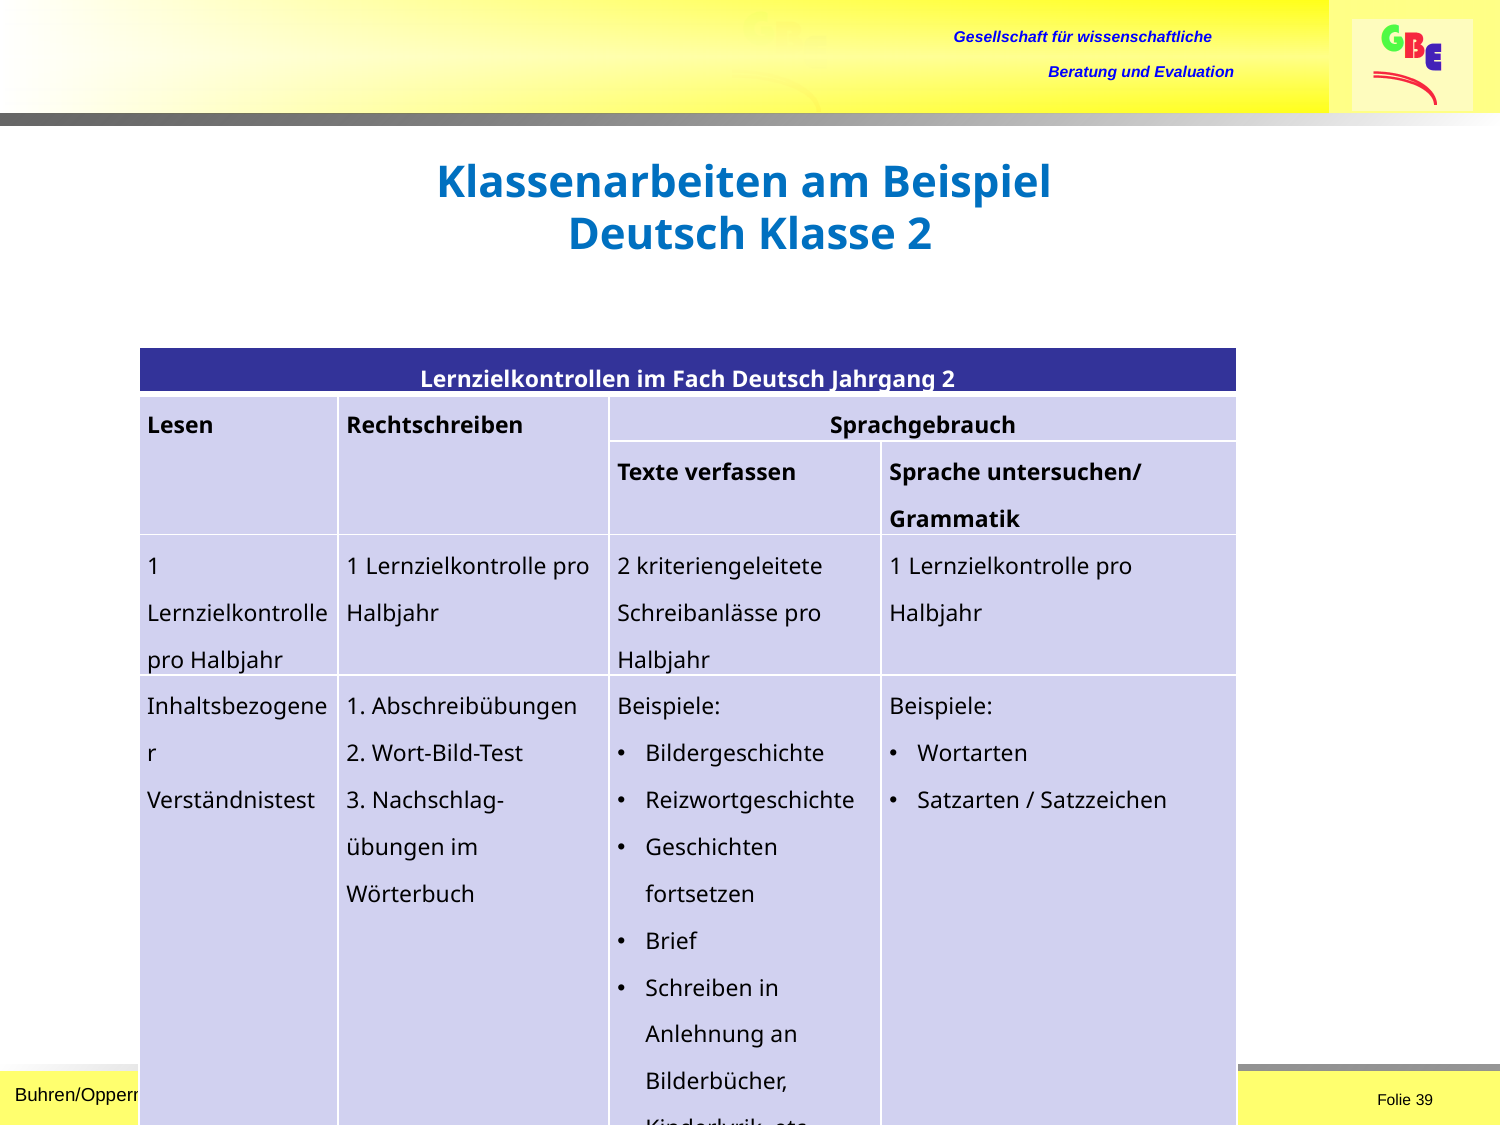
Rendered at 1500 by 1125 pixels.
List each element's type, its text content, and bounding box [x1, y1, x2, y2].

table_cell Sprache untersuchen/ Grammatik [882, 442, 1236, 534]
table_header Lernzielkontrollen im Fach Deutsch Jahrgang 2 [140, 348, 1236, 391]
table_cell Inhaltsbezogener Verständnistest [140, 676, 337, 1125]
table_cell 1 Lernzielkontrolle pro Halbjahr [339, 535, 608, 674]
table_cell 1. Abschreibübungen 2. Wort-Bild-Test 3. Nachschlag-übungen im Wörterbuch [339, 676, 608, 1125]
table_cell Sprachgebrauch [610, 397, 1236, 440]
table_cell 1 Lernzielkontrolle pro Halbjahr [140, 535, 337, 674]
table_cell Lesen [140, 397, 337, 534]
table_cell Beispiele: Bildergeschichte Reizwortgeschichte Geschichten fortsetzen Brief Schreiben in Anlehnung an Bilderbücher, Kinderlyrik, etc. [610, 676, 880, 1125]
table_cell Rechtschreiben [339, 397, 608, 534]
table_cell Beispiele: Wortarten Satzarten / Satzzeichen [882, 676, 1236, 1125]
table_cell 2 kriteriengeleitete Schreibanlässe pro Halbjahr [610, 535, 880, 674]
picture [1352, 19, 1473, 111]
table_cell Texte verfassen [610, 442, 880, 534]
title Klassenarbeiten am Beispiel Deutsch Klasse 2 [74, 136, 1426, 276]
table_cell 1 Lernzielkontrolle pro Halbjahr [882, 535, 1236, 674]
